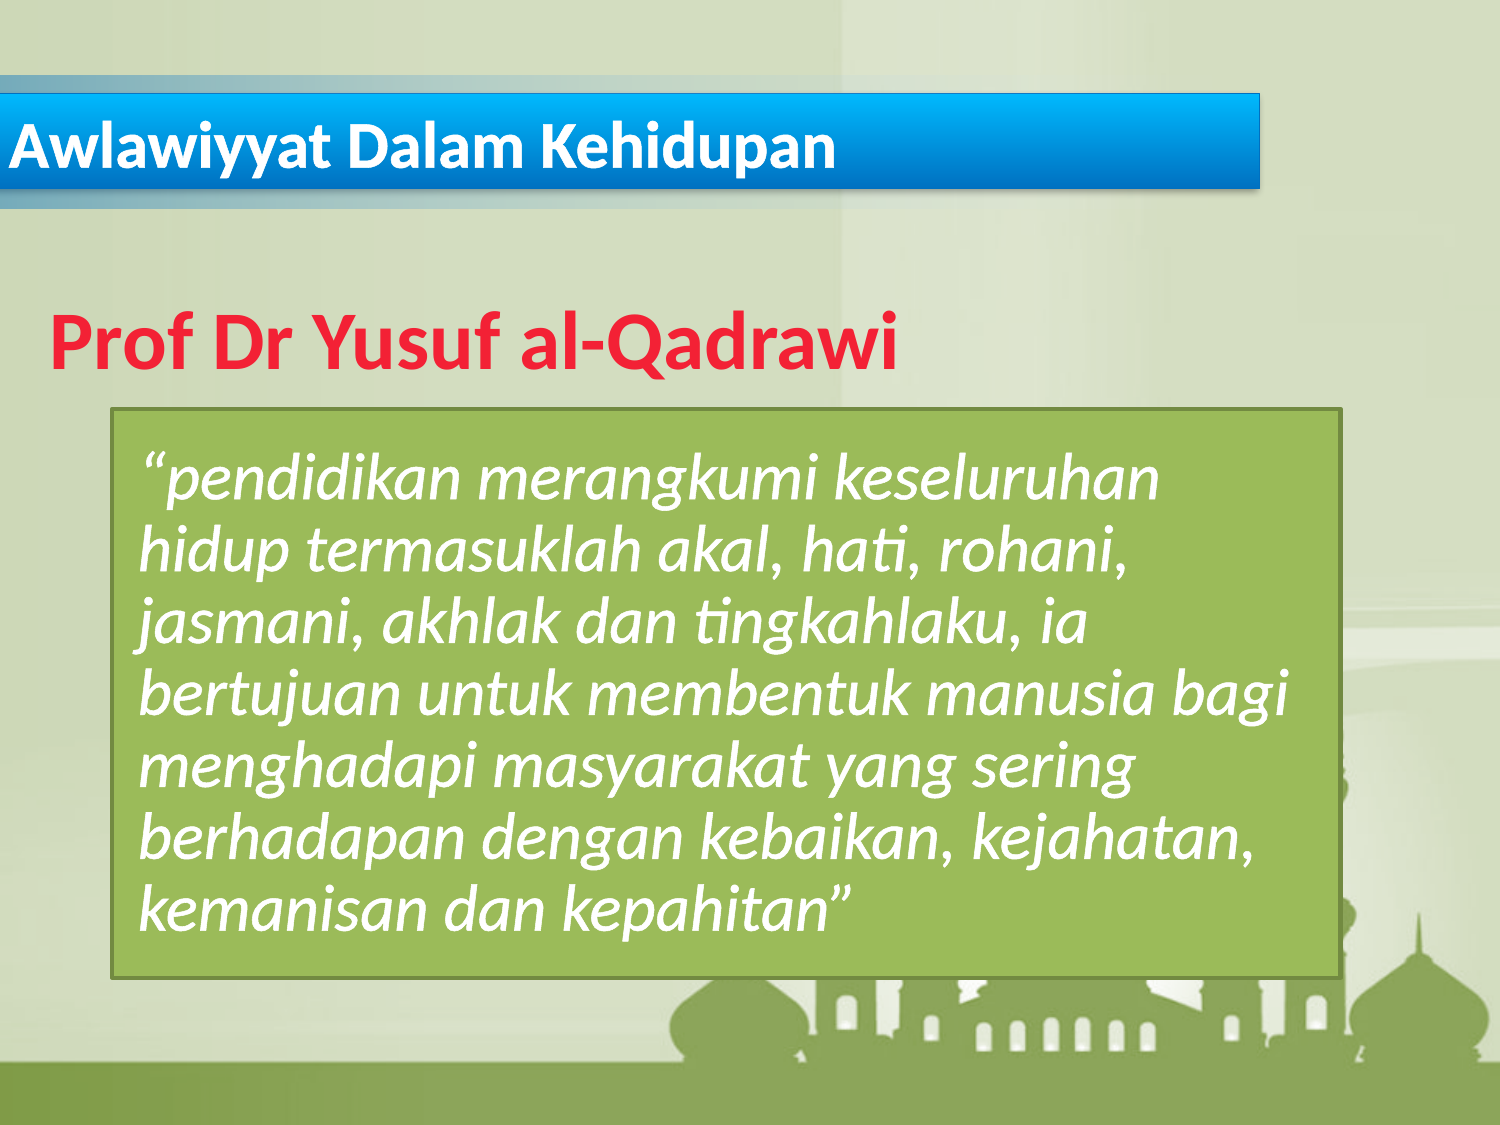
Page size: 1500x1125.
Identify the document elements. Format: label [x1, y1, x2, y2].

picture [0, 0, 1500, 1125]
text_box [0, 75, 1264, 209]
